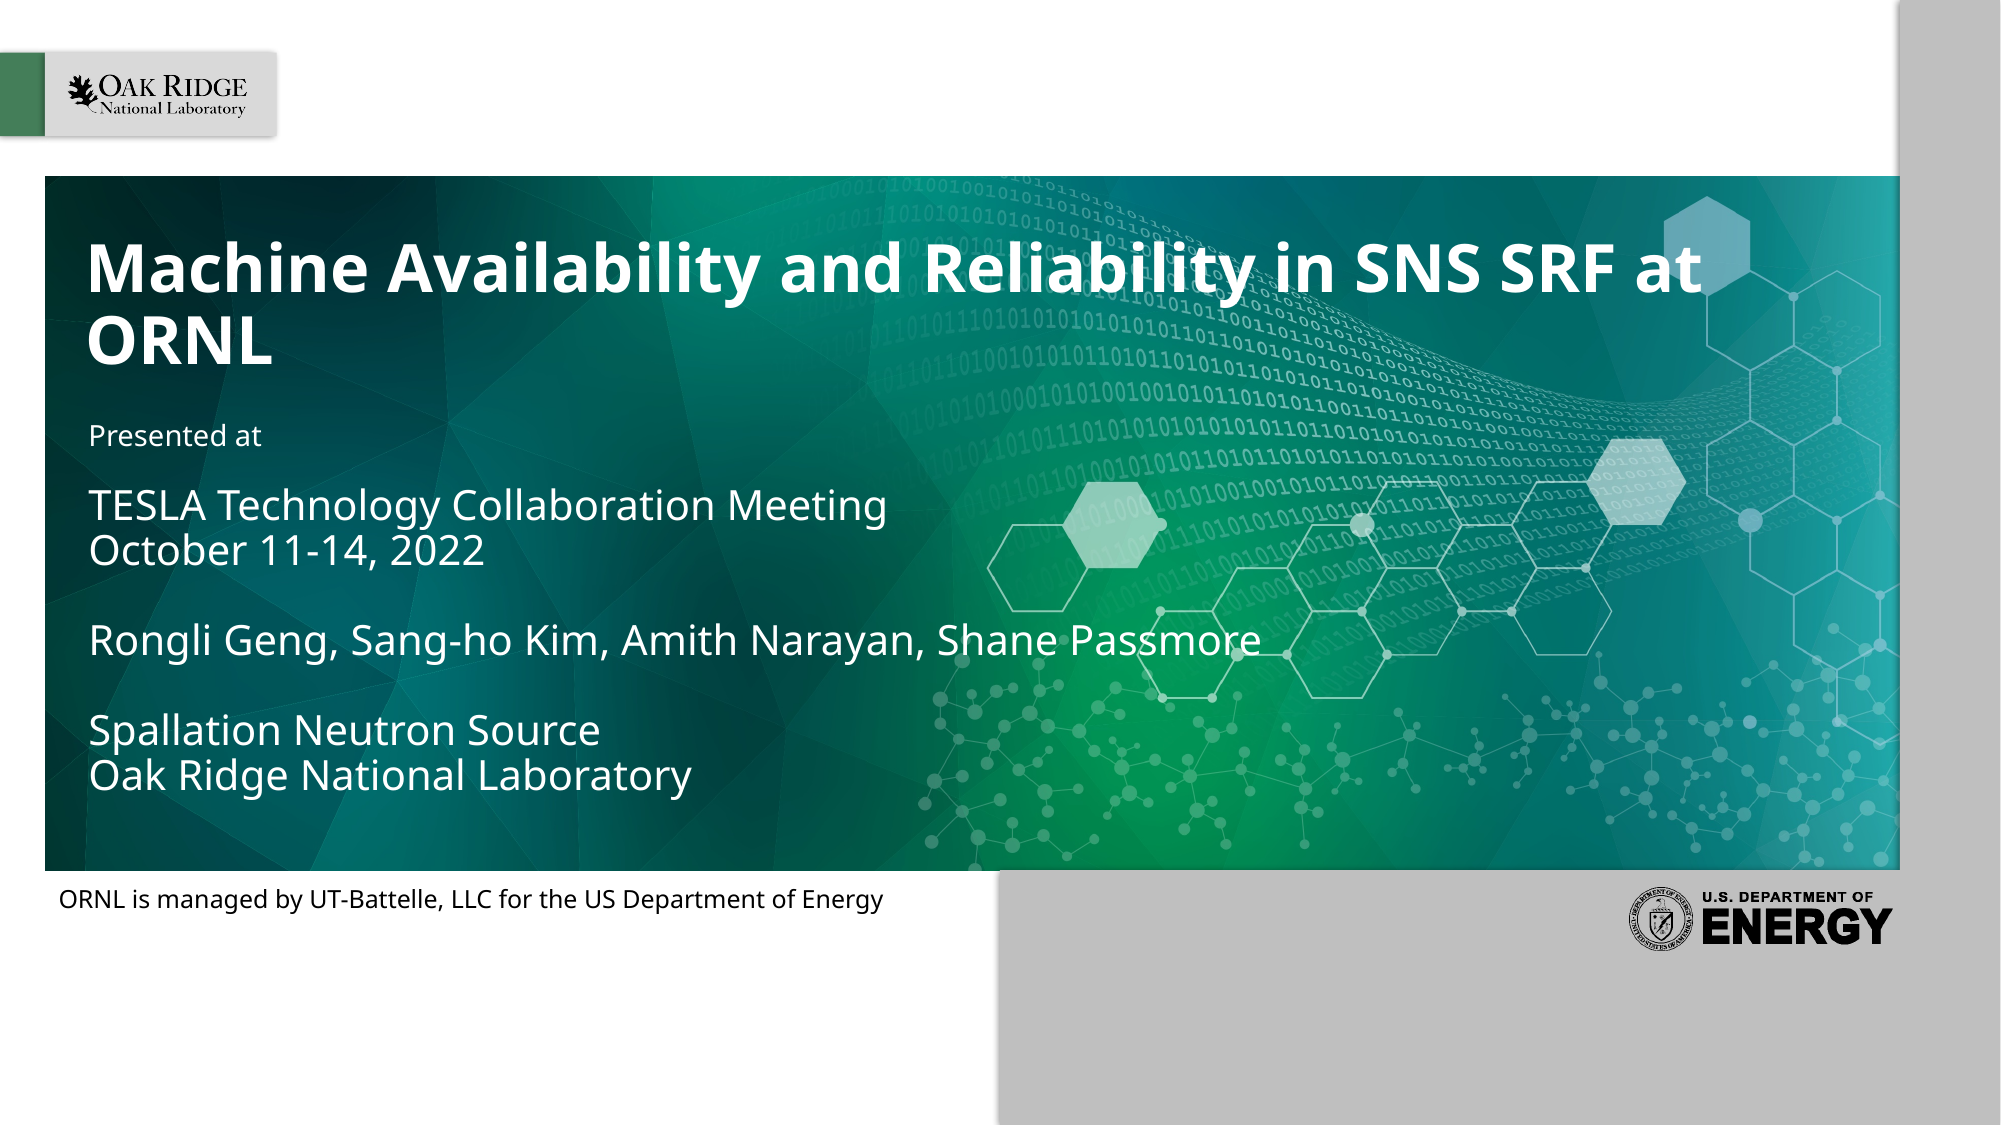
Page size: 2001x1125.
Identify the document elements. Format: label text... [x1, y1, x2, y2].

title Machine Availability and Reliability in SNS SRF at ORNL [70, 227, 1859, 316]
picture [67, 74, 247, 118]
subtitle Presented at TESLA Technology Collaboration Meeting October 11-14, 2022 Rongli Geng, Sang-ho Kim, Amith Narayan, Shane Passmore Spallation Neutron Source Oak Ridge National Laboratory [73, 413, 1424, 779]
picture [1629, 887, 1893, 951]
picture [45, 176, 1899, 871]
